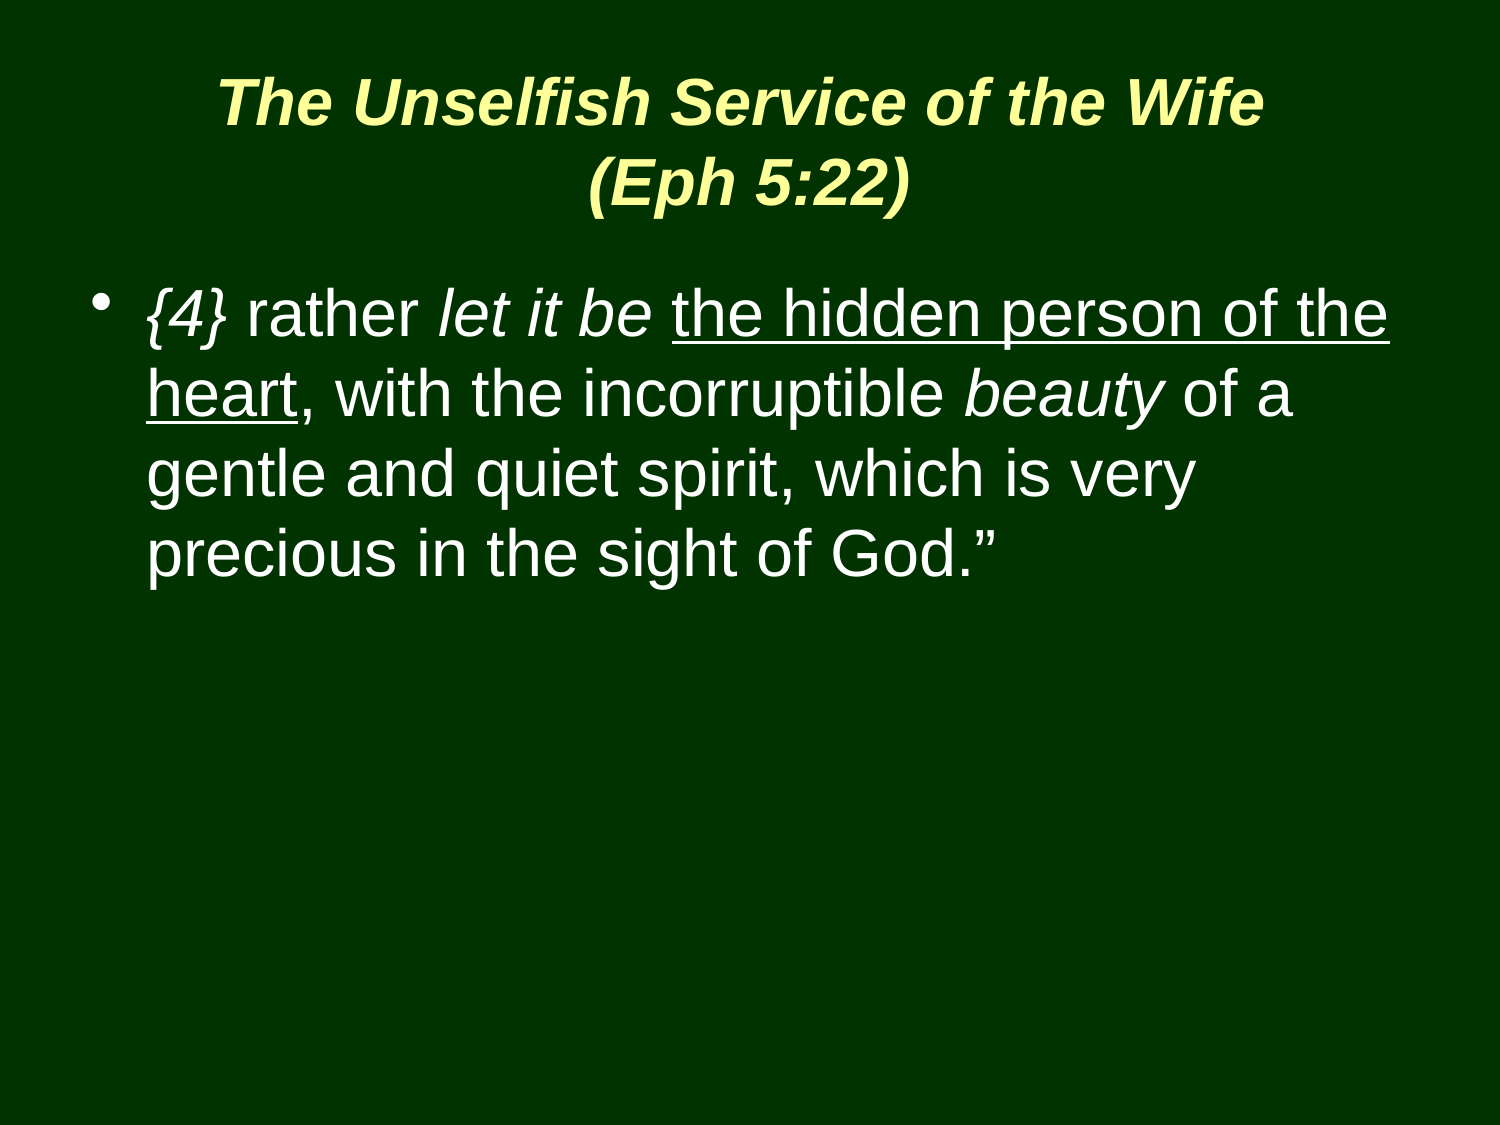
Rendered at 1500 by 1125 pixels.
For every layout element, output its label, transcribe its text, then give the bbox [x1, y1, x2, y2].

list {4} rather let it be the hidden person of the heart, with the incorruptible beauty of a gentle and quiet spirit, which is very precious in the sight of God.” [75, 262, 1425, 1005]
title The Unselfish Service of the Wife (Eph 5:22) [75, 45, 1425, 233]
